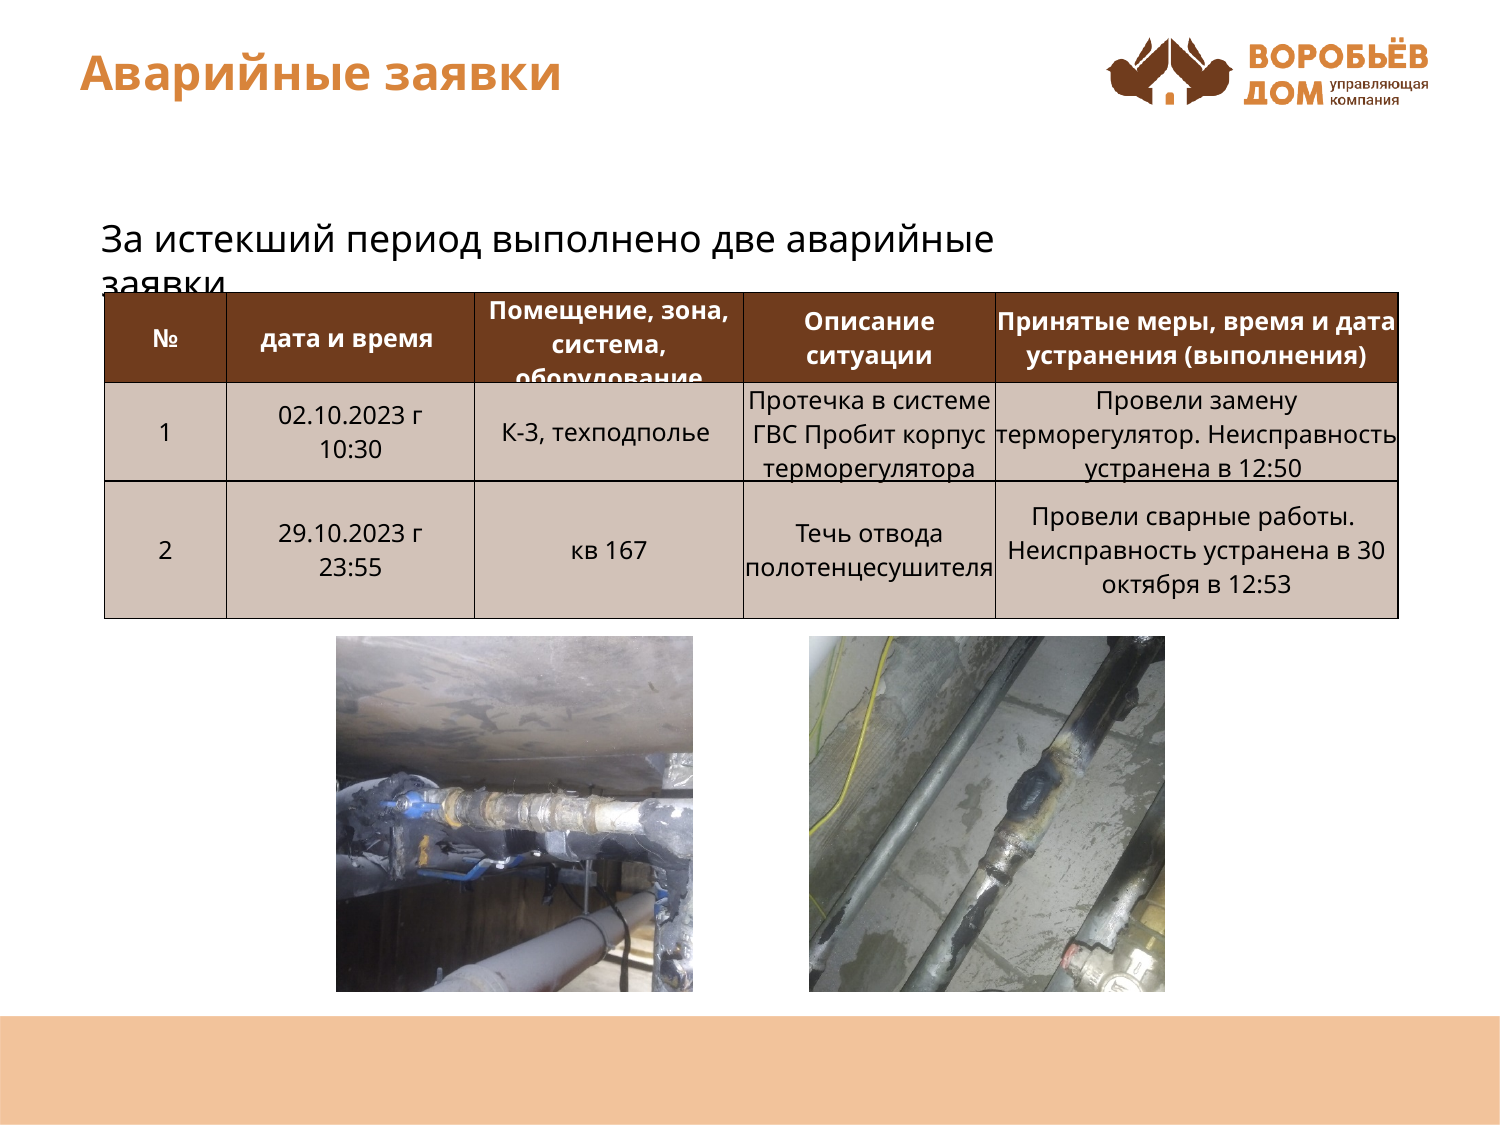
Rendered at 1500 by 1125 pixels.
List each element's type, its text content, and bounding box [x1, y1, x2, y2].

table_cell Течь отвода полотенцесушителя [744, 482, 995, 618]
table_cell 1 [105, 383, 226, 480]
table_header Помещение, зона, система, оборудование [475, 293, 743, 382]
table_cell 02.10.2023 г 10:30 [227, 383, 474, 480]
picture [0, 1016, 1500, 1125]
picture [1105, 37, 1428, 106]
table_header дата и время [227, 293, 474, 382]
table_cell 29.10.2023 г 23:55 [227, 482, 474, 618]
table_header Описание ситуации [744, 293, 995, 382]
table_cell Протечка в системе ГВС Пробит корпус терморегулятора [744, 383, 995, 480]
picture [336, 635, 693, 992]
table_cell 2 [105, 482, 226, 618]
table_cell К-3, техподполье [475, 383, 743, 480]
table_cell Провели сварные работы. Неисправность устранена в 30 октября в 12:53 [996, 482, 1397, 618]
table_header Принятые меры, время и дата устранения (выполнения) [996, 293, 1397, 382]
table_header № [105, 293, 226, 382]
picture [808, 635, 1165, 992]
table_cell Провели замену терморегулятор. Неисправность устранена в 12:50 [996, 383, 1397, 480]
table_cell кв 167 [475, 482, 743, 618]
text_box Аварийные заявки [64, 22, 1438, 120]
text_box За истекший период выполнено две аварийные заявки. [86, 207, 1080, 313]
